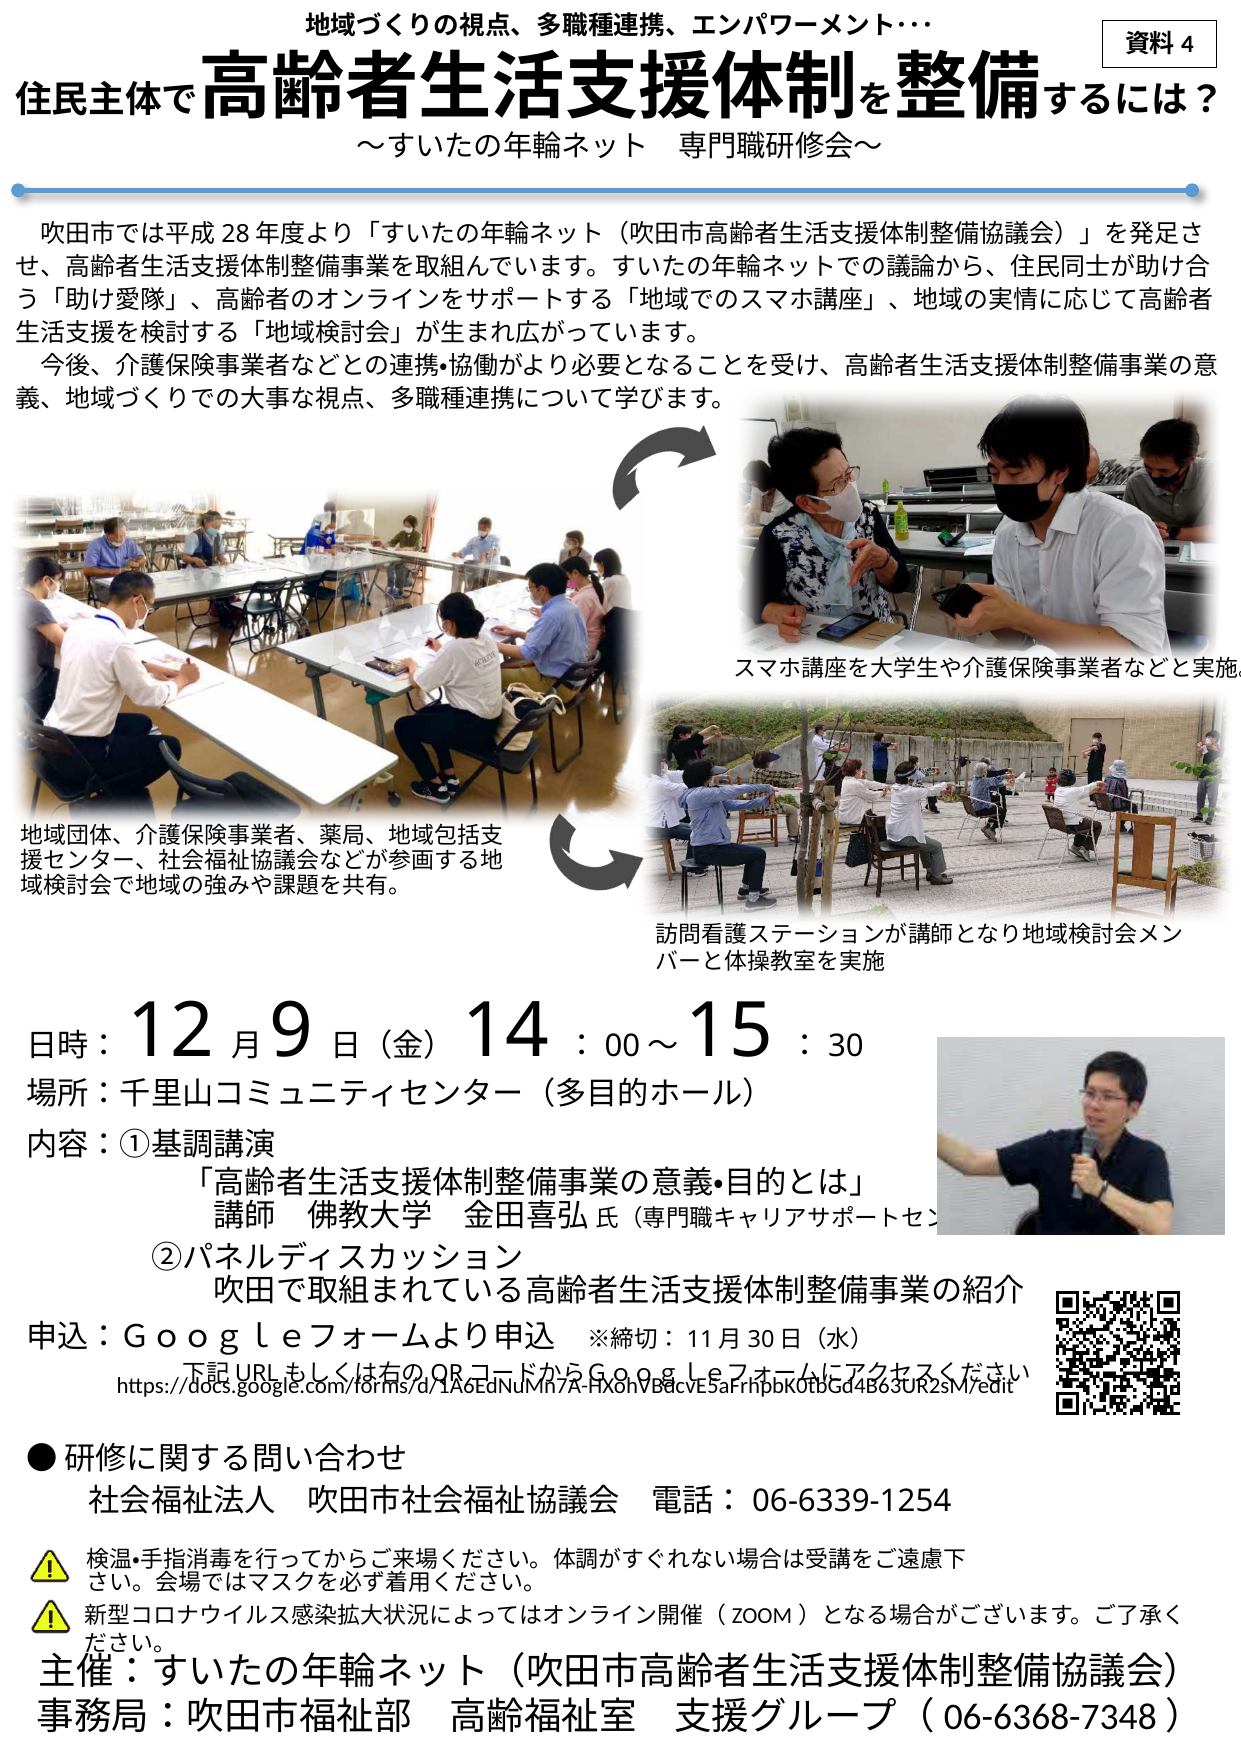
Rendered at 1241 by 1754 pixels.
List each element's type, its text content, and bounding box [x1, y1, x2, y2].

text_box 主催：すいたの年輪ネット（吹田市高齢者生活支援体制整備協議会） 事務局：吹田市福祉部 高齢福祉室 支援グループ（06-6368-7348） [0, 1639, 1241, 1745]
picture [733, 386, 1223, 665]
picture [29, 1597, 72, 1635]
picture [9, 394, 1233, 925]
text_box 新型コロナウイルス感染拡大状況によってはオンライン開催（ZOOM）となる場合がございます。ご了承ください。 [70, 1593, 1203, 1664]
text_box 訪問看護ステーションが講師となり地域検討会メンバーと体操教室を実施 [640, 925, 1223, 982]
subtitle https://docs.google.com/forms/d/1A6EdNuMn7A-HXohVBdcvE5aFrhpbK0tbGd4B63UR2sM/edit [101, 1366, 1044, 1408]
picture [1044, 1279, 1193, 1427]
text_box 日時：12月9日（金）14：00～15：30 場所：千里山コミュニティセンター（多目的ホール） 内容：①基調講演 「高齢者生活支援体制整備事業の意義・目的とは」 講師 佛教大学 金田喜弘 氏（専門職キャリアサポートセンター） ②パネルディスカッション 吹田で取組まれている高齢者生活支援体制整備事業の紹介 申込：Ｇｏｏｇｌｅフォームより申込 ※締切：11月30日（水） 下記URLもしくは右のQRコードからＧｏｏｇｌｅフォームにアクセスください ●研修に関する問い合わせ 社会福祉法人 吹田市社会福祉協議会 電話：06-6339-1254 [11, 983, 1225, 1528]
picture [28, 1547, 71, 1584]
text_box 検温・手指消毒を行ってからご来場ください。体調がすぐれない場合は受講をご遠慮下さい。会場ではマスクを必ず着用ください。 [72, 1541, 1000, 1593]
text_box 資料4 [1102, 20, 1217, 68]
picture [937, 1037, 1225, 1235]
text_box スマホ講座を大学生や介護保険事業者などと実施。 [733, 650, 1241, 689]
text_box 地域団体、介護保険事業者、薬局、地域包括支援センター、社会福祉協議会などが参画する地域検討会で地域の強みや課題を共有。 [5, 815, 541, 906]
text_box 吹田市では平成28年度より「すいたの年輪ネット（吹田市高齢者生活支援体制整備協議会）」を発足させ、高齢者生活支援体制整備事業を取組んでいます。すいたの年輪ネットでの議論から、住民同士が助け合う「助け愛隊」、高齢者のオンラインをサポートする「地域でのスマホ講座」、地域の実情に応じて高齢者生活支援を検討する「地域検討会」が生まれ広がっています。 今後、介護保険事業者などとの連携・協働がより必要となることを受け、高齢者生活支援体制整備事業の意義、地域づくりでの大事な視点、多職種連携について学びます。 [3, 207, 1232, 427]
title 地域づくりの視点、多職種連携、エンパワーメント･･･ 住民主体で高齢者生活支援体制を整備するには？ ～すいたの年輪ネット 専門職研修会～ [0, 8, 1241, 194]
